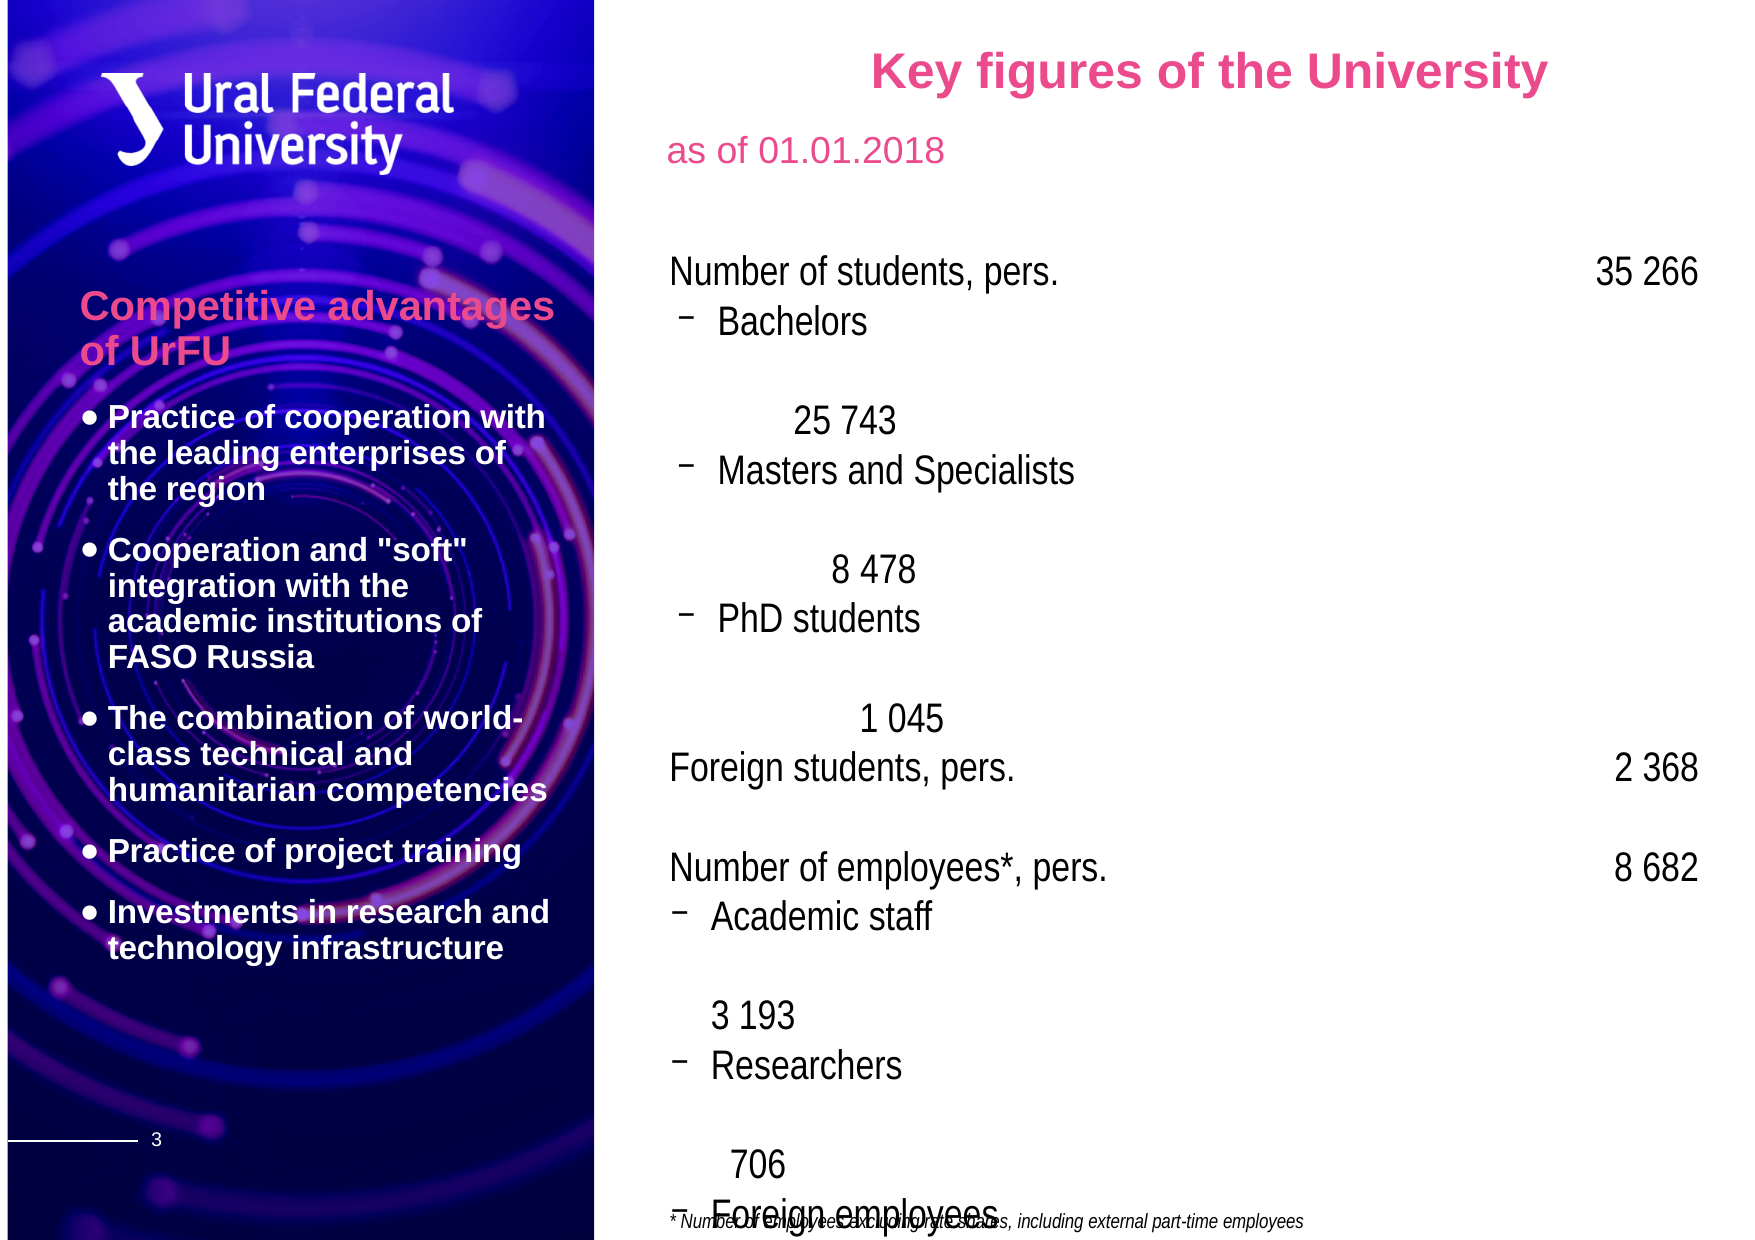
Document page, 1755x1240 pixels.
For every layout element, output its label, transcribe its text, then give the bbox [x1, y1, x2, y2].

text_box 3 [147, 1128, 178, 1151]
text_box Number of students, pers. 35 266 Bachelors 25 743 Masters and Specialists 8 478 PhD students 1 045 Foreign students, pers. 2 368 Number of employees*, pers. 8 682 Academic staff 3 193 Researchers 706 Foreign employees 224 Profile institutes, units 13 Departments, units 207 Laboratories, units 160 Buildings and constructions, structures 339 Total area of buildings, thousand m2 485 University budget for 2017, billion rubles 8,402 Amount of R&D in 2017, billion rubles 2,120 [654, 237, 1730, 1240]
picture [100, 73, 454, 176]
text_box Key figures of the University as of 01.01.2018 [664, 35, 1755, 172]
text_box Competitive advantages of UrFU Practice of cooperation with the leading enterprises of the region Cooperation and "soft" integration with the academic institutions of FASO Russia The combination of world-class technical and humanitarian competencies Practice of project training Investments in research and technology infrastructure [78, 283, 565, 967]
text_box [7, 0, 595, 1240]
